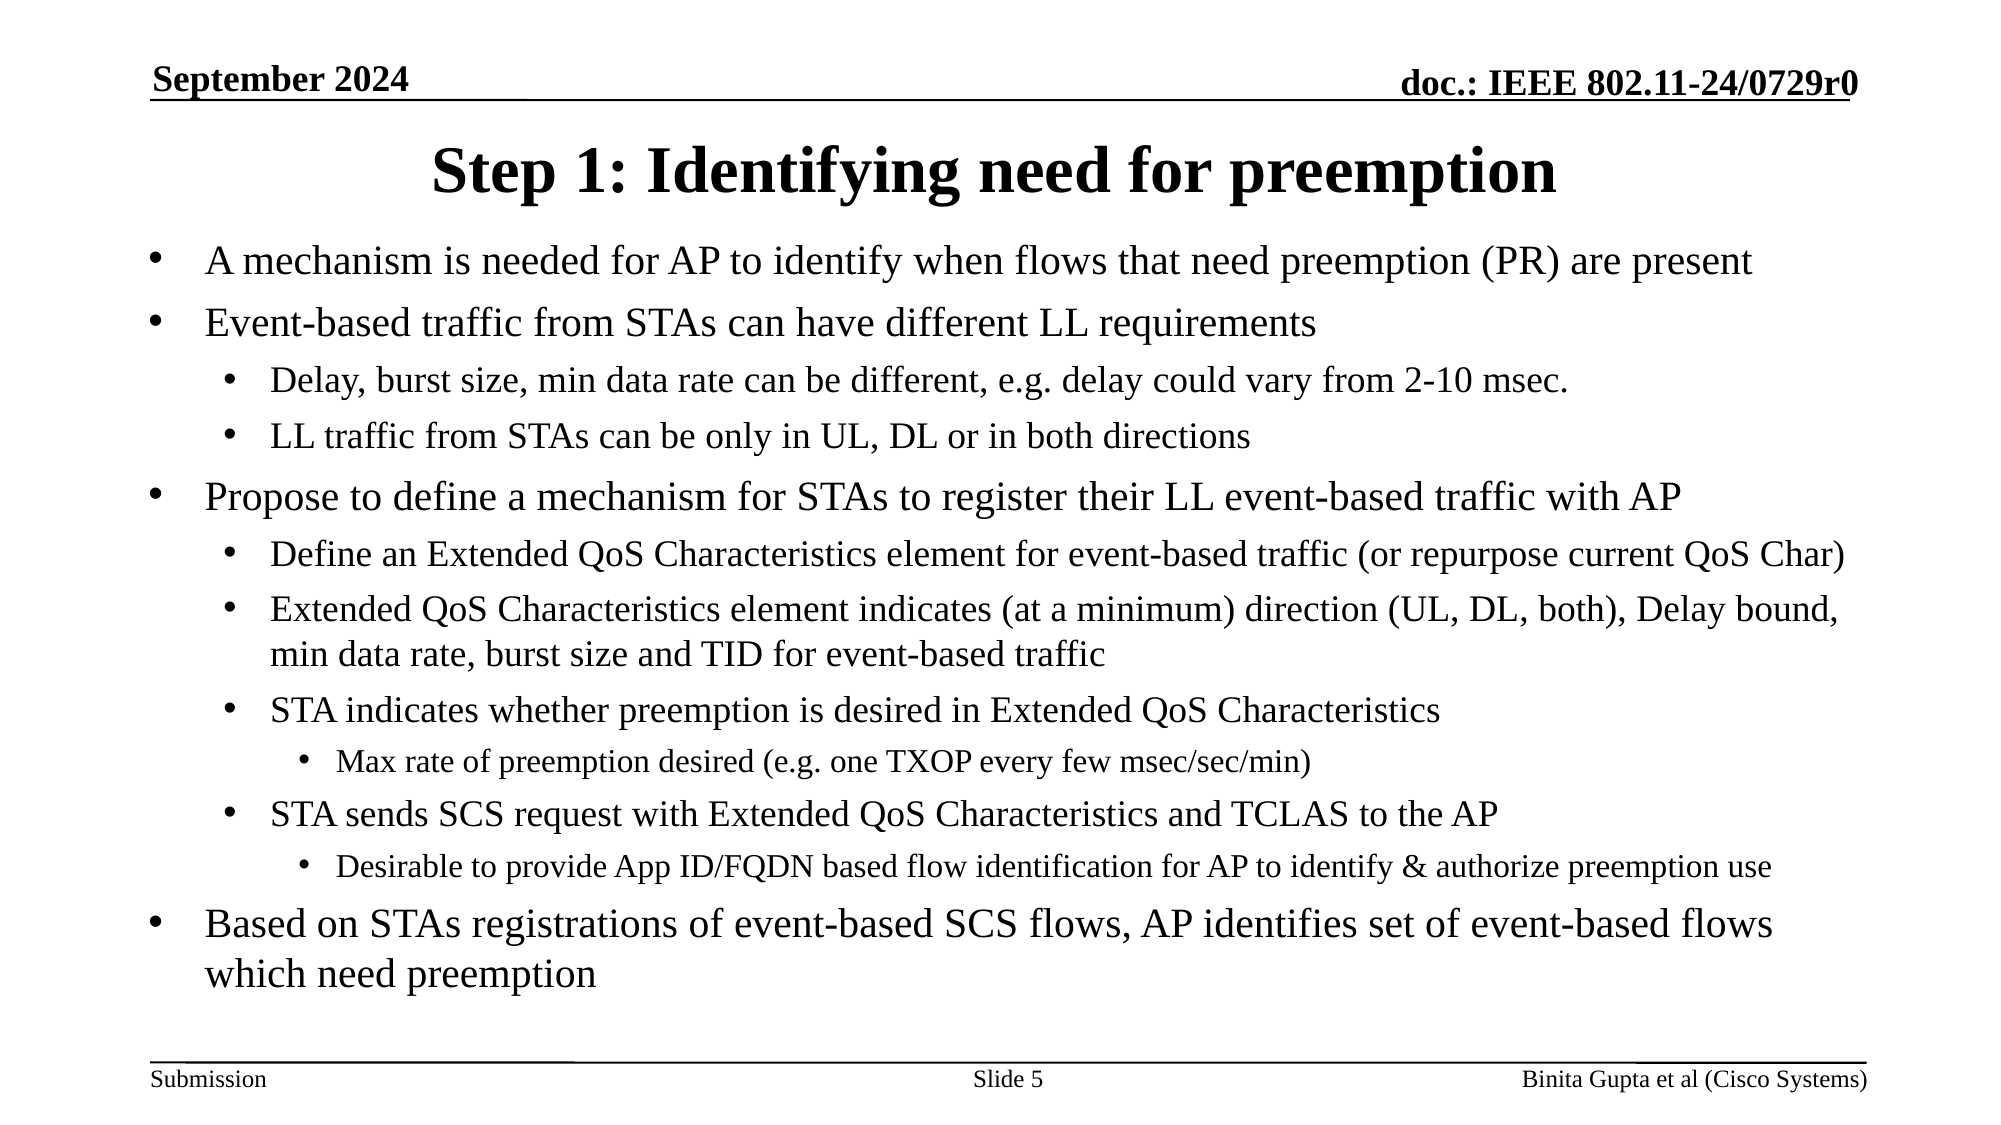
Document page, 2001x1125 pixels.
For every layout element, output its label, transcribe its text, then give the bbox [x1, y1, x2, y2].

list A mechanism is needed for AP to identify when flows that need preemption (PR) are present Event-based traffic from STAs can have different LL requirements Delay, burst size, min data rate can be different, e.g. delay could vary from 2-10 msec. LL traffic from STAs can be only in UL, DL or in both directions Propose to define a mechanism for STAs to register their LL event-based traffic with AP Define an Extended QoS Characteristics element for event-based traffic (or repurpose current QoS Char) Extended QoS Characteristics element indicates (at a minimum) direction (UL, DL, both), Delay bound, min data rate, burst size and TID for event-based traffic STA indicates whether preemption is desired in Extended QoS Characteristics Max rate of preemption desired (e.g. one TXOP every few msec/sec/min) STA sends SCS request with Extended QoS Characteristics and TCLAS to the AP Desirable to provide App ID/FQDN based flow identification for AP to identify & authorize preemption use Based on STAs registrations of event-based SCS flows, AP identifies set of event-based flows which need preemption [132, 224, 1884, 1063]
footer Binita Gupta et al (Cisco Systems) [1171, 1061, 1869, 1093]
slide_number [152, 54, 563, 100]
slide_number Slide 5 [950, 1061, 1067, 1123]
title Step 1: Identifying need for preemption [145, 77, 1846, 224]
